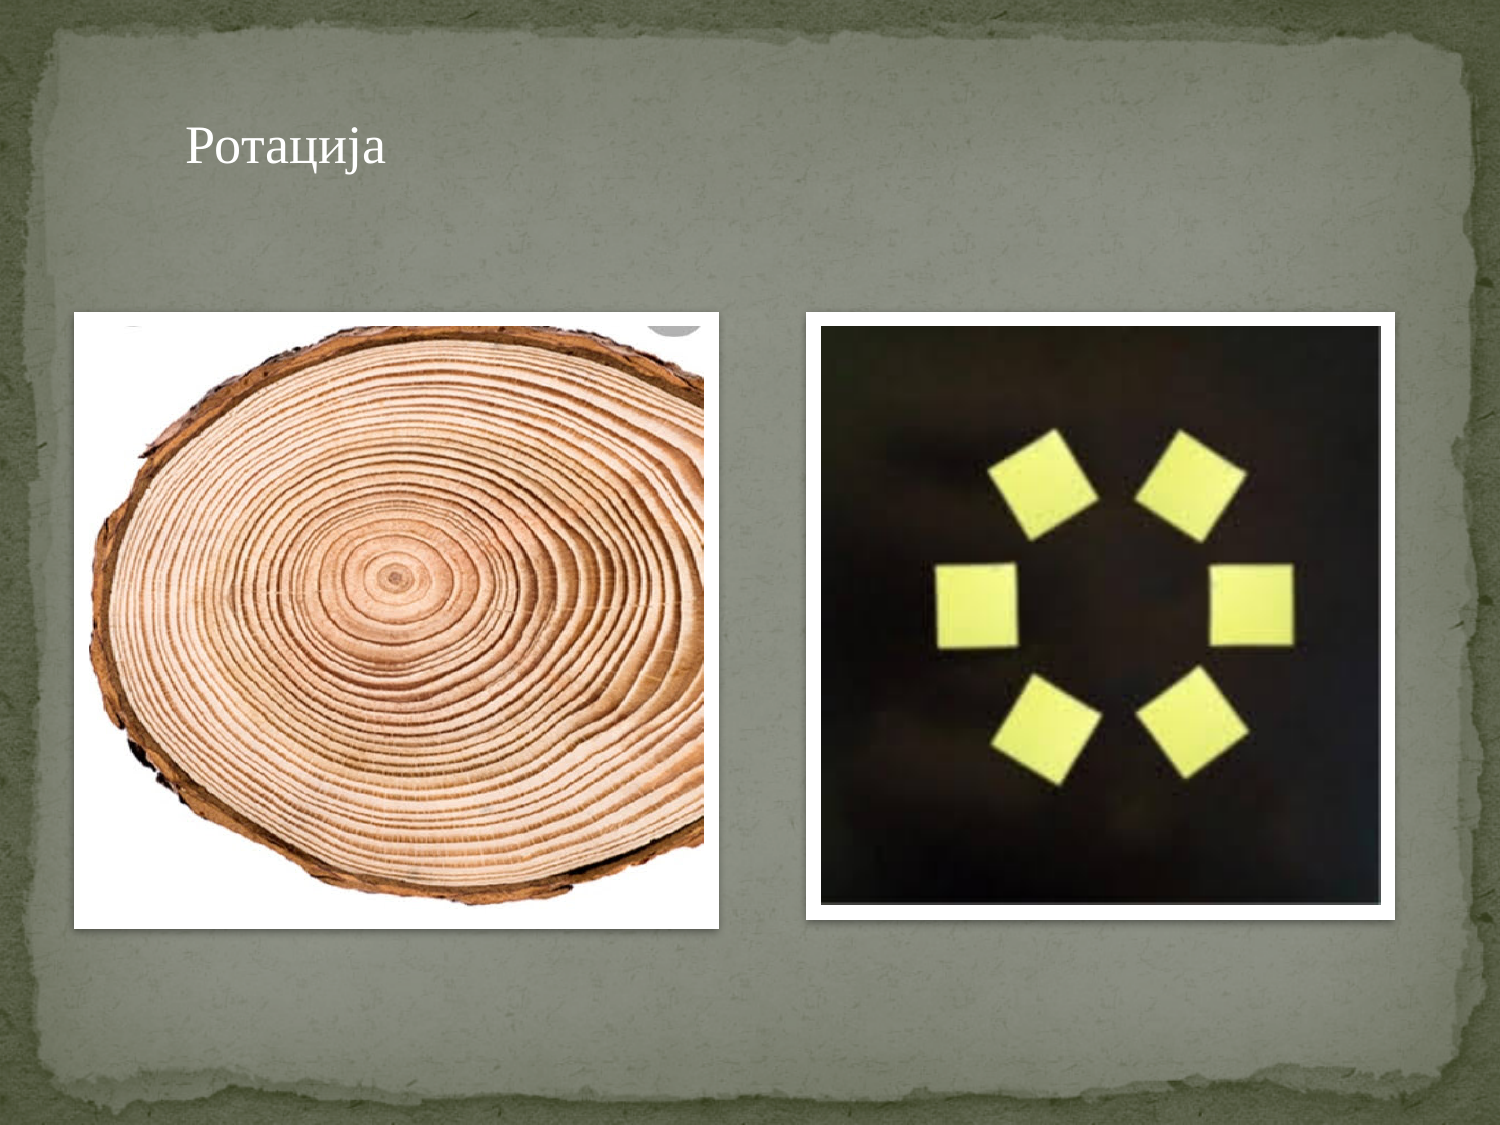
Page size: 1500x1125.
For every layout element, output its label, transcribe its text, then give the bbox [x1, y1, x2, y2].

picture [89, 326, 704, 914]
picture [821, 326, 1381, 905]
text_box Ротација [171, 101, 1388, 182]
